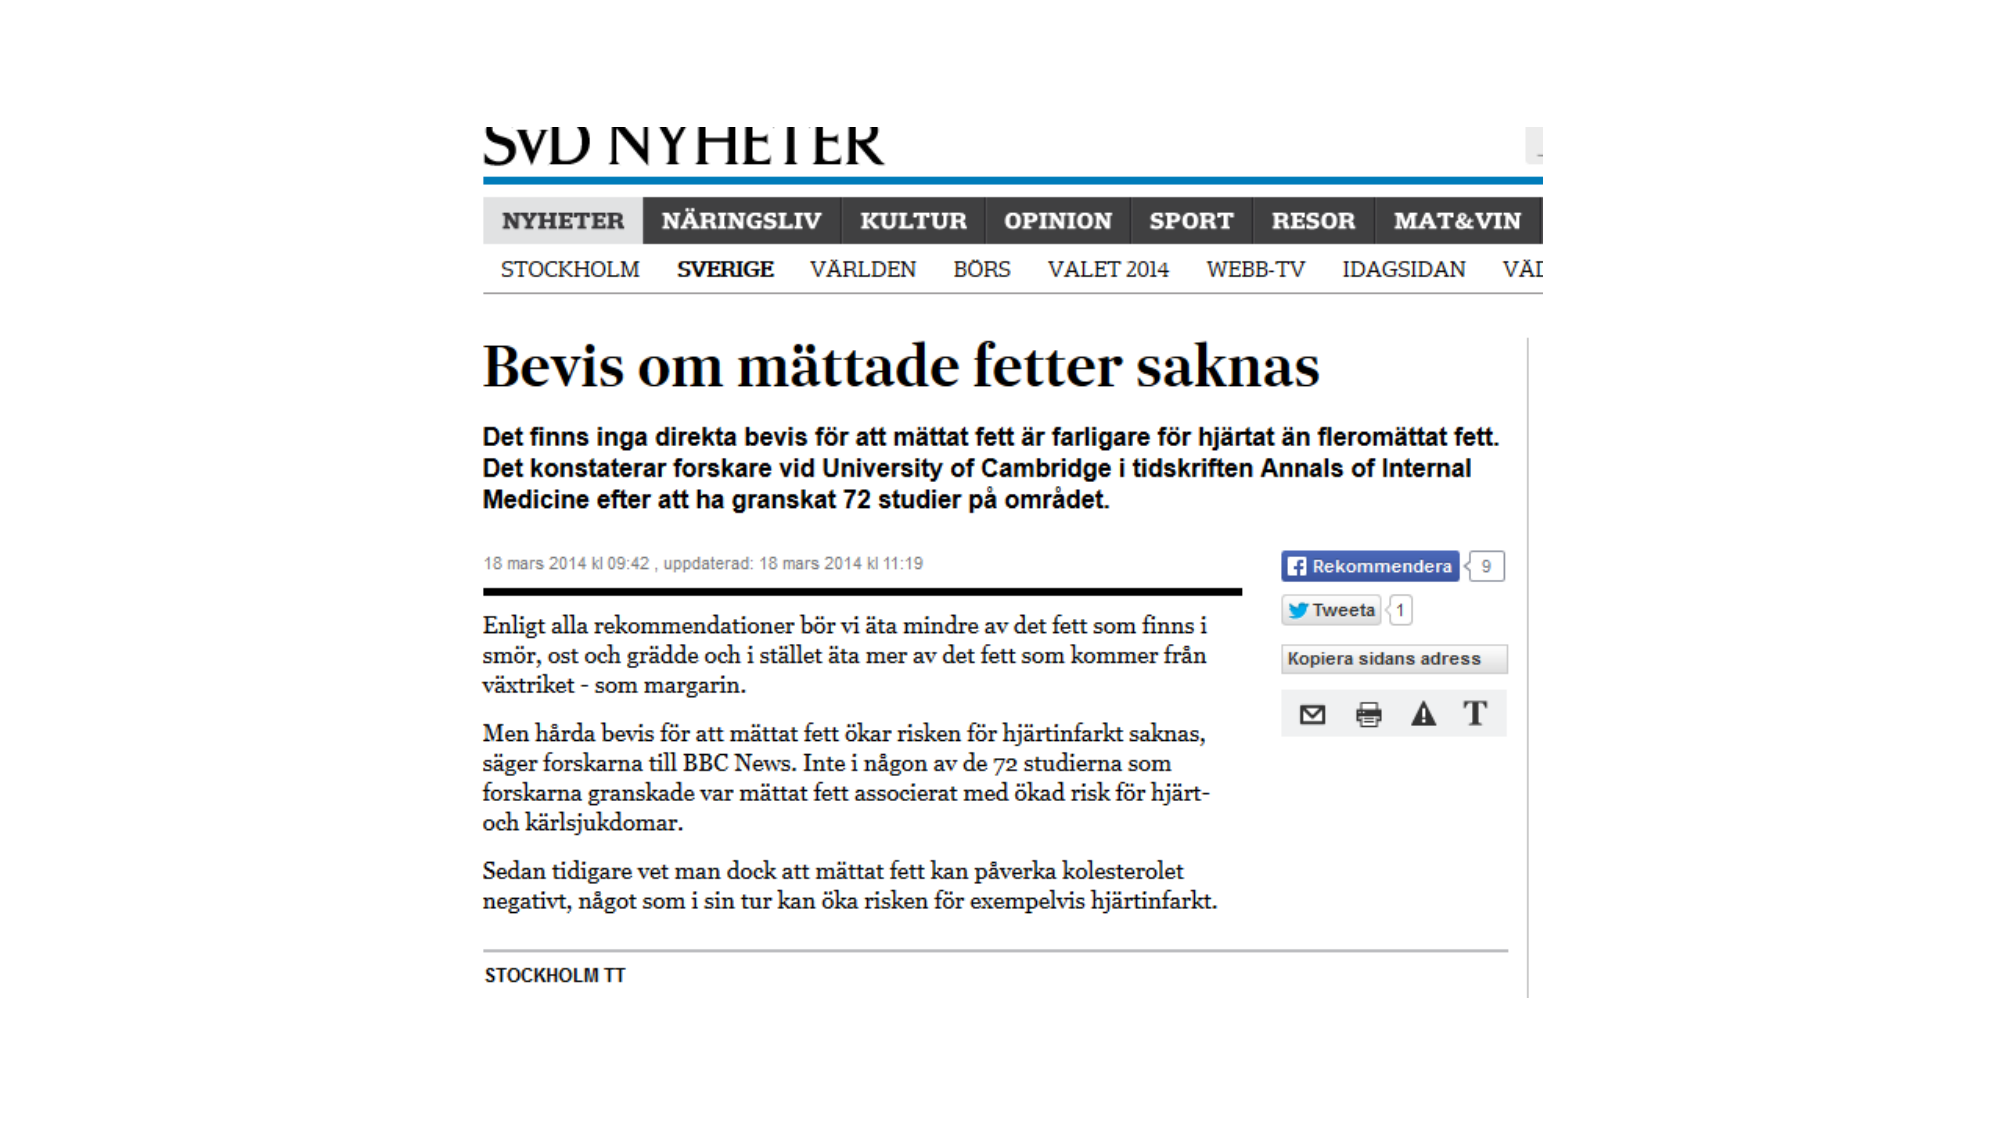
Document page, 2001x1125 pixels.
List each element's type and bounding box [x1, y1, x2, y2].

picture [457, 127, 1543, 998]
